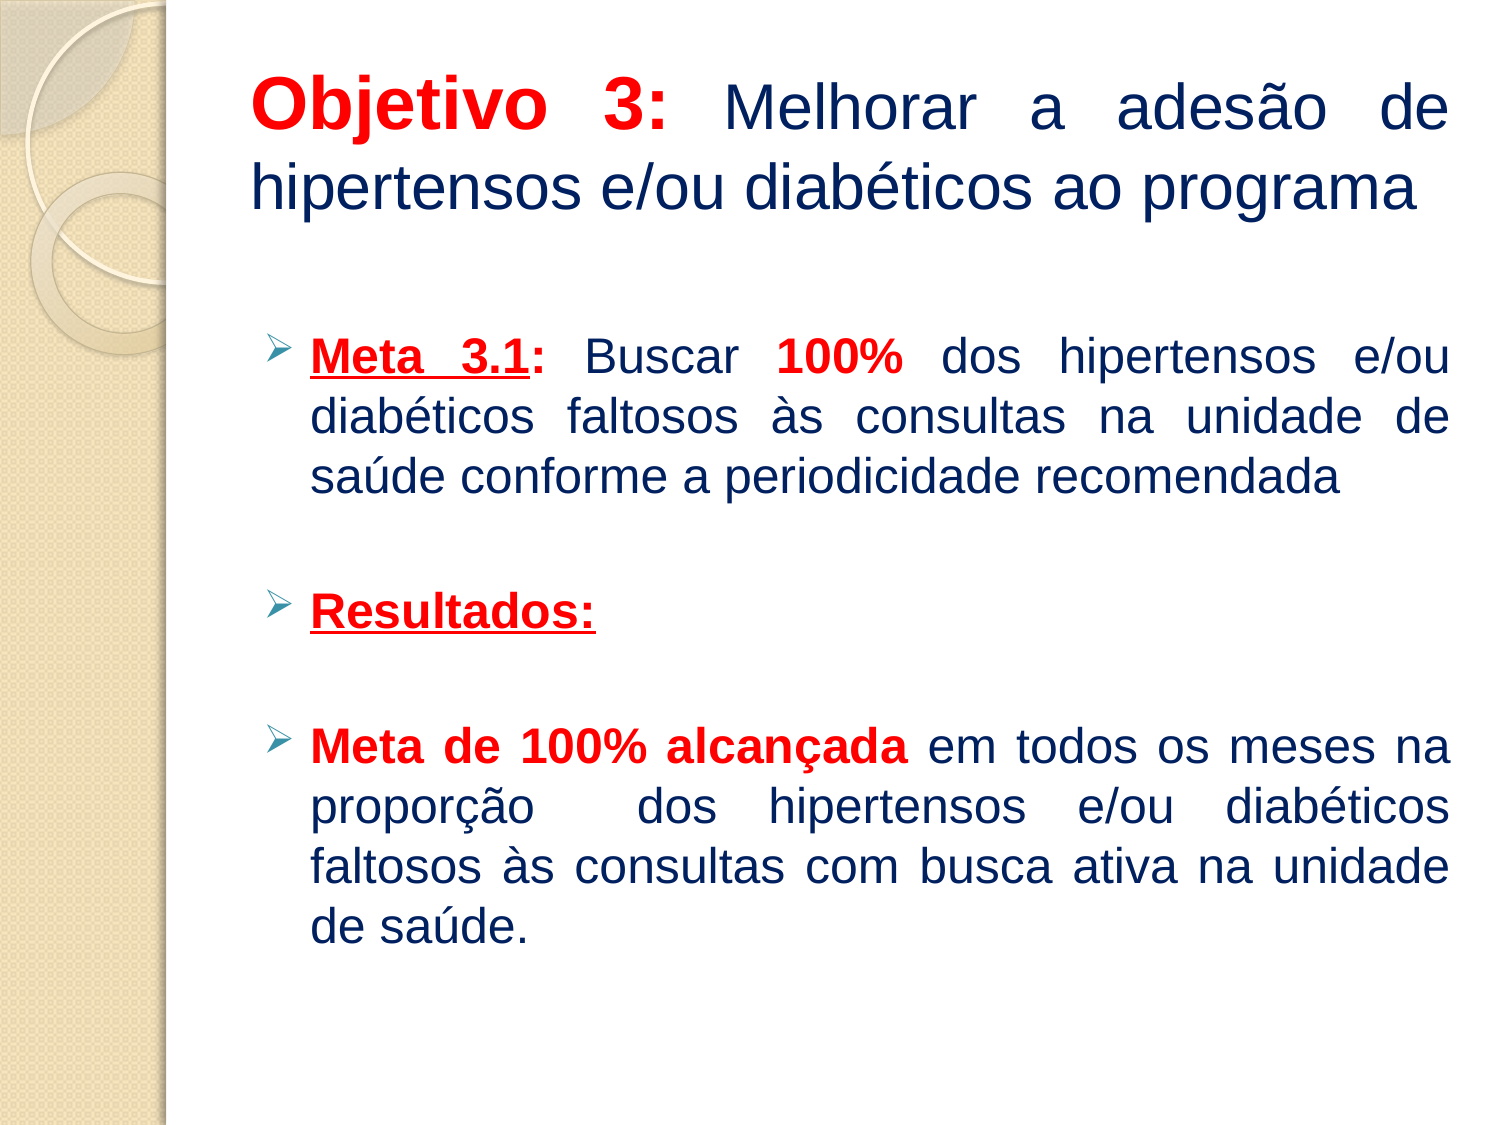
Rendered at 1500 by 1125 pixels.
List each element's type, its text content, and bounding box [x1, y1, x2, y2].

list Meta 3.1: Buscar 100% dos hipertensos e/ou diabéticos faltosos às consultas na unidade de saúde conforme a periodicidade recomendada Resultados: Meta de 100% alcançada em todos os meses na proporção dos hipertensos e/ou diabéticos faltosos às consultas com busca ativa na unidade de saúde. [235, 243, 1466, 1106]
title Objetivo 3: Melhorar a adesão de hipertensos e/ou diabéticos ao programa [235, 45, 1466, 233]
